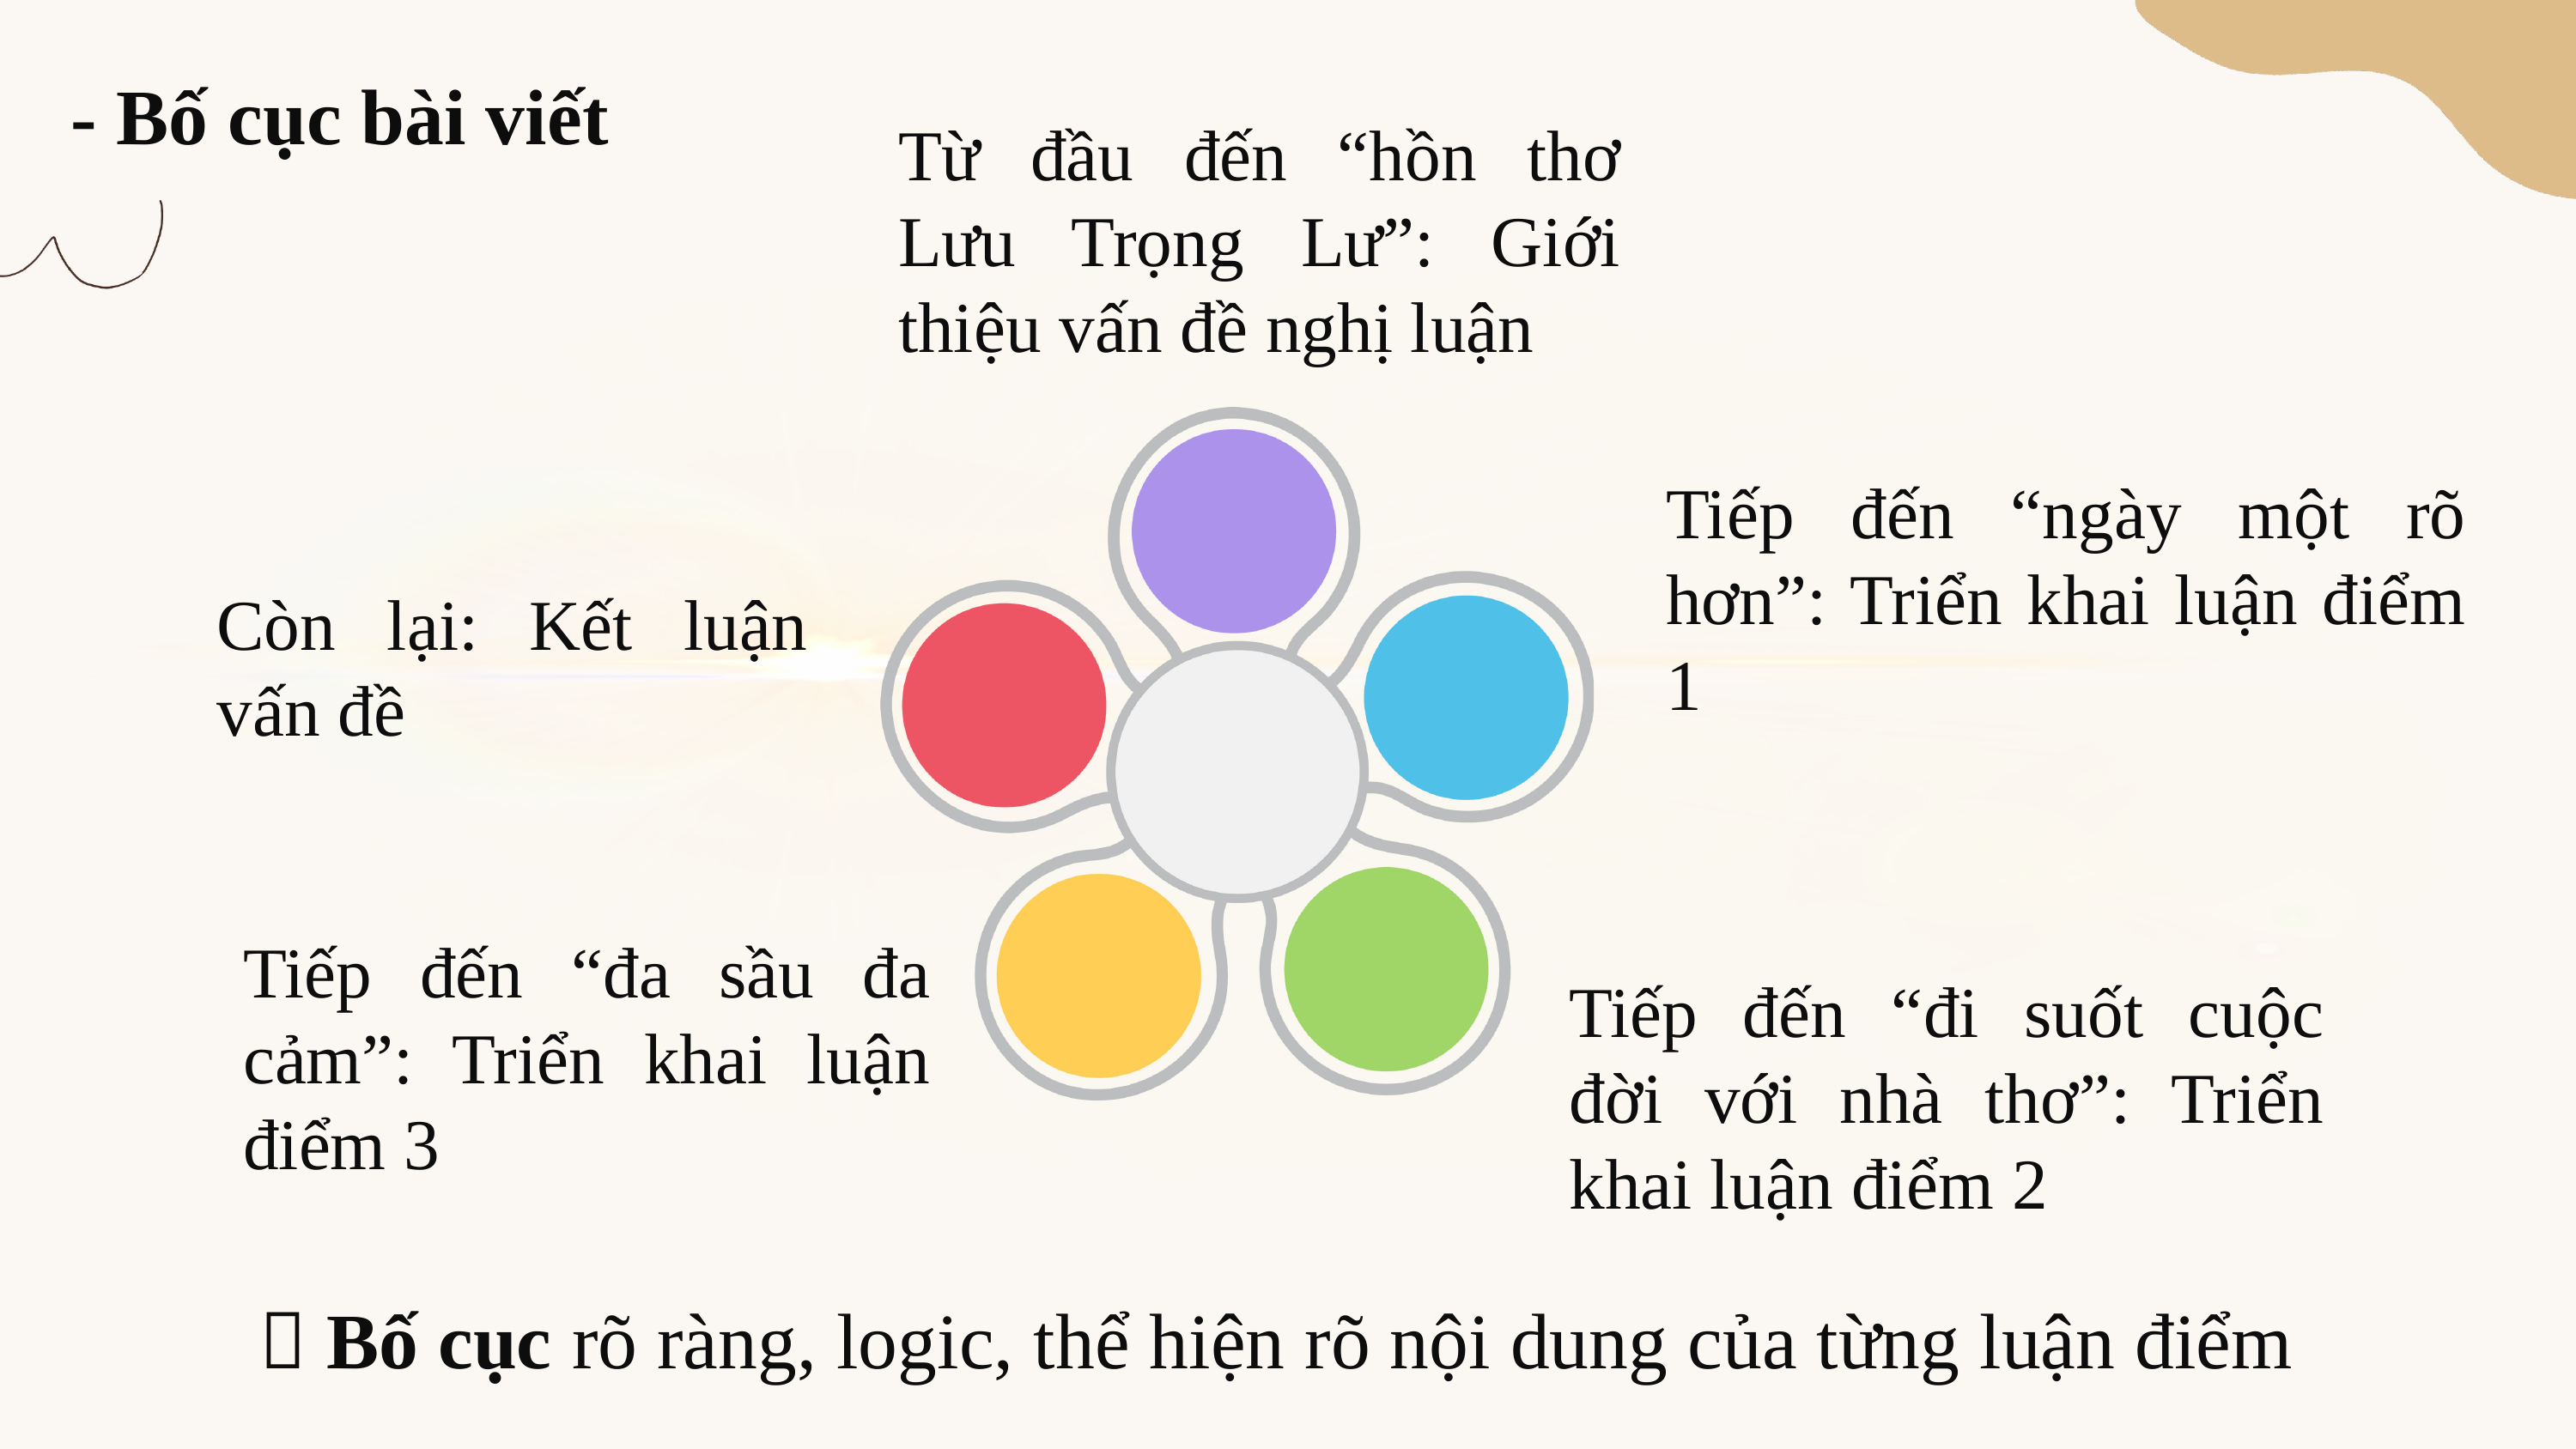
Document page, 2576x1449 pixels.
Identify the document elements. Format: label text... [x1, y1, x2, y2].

text_box Tiếp đến “đi suốt cuộc đời với nhà thơ”: Triển khai luận điểm 2 [1556, 959, 2337, 1230]
text_box Còn lại: Kết luận vấn đề [204, 573, 822, 757]
picture [2129, 0, 2576, 365]
text_box - Bố cục bài viết [58, 59, 623, 167]
text_box Tiếp đến “ngày một rõ hơn”: Triển khai luận điểm 1 [1652, 460, 2480, 731]
text_box Tiếp đến “đa sầu đa cảm”: Triển khai luận điểm 3 [230, 919, 945, 1191]
text_box Từ đầu đến “hồn thơ Lưu Trọng Lư”: Giới thiệu vấn đề nghị luận [884, 102, 1634, 373]
text_box [879, 407, 1595, 1100]
text_box  Bố cục rõ ràng, logic, thể hiện rõ nội dung của từng luận điểm [246, 1283, 2480, 1391]
picture [0, 187, 163, 289]
